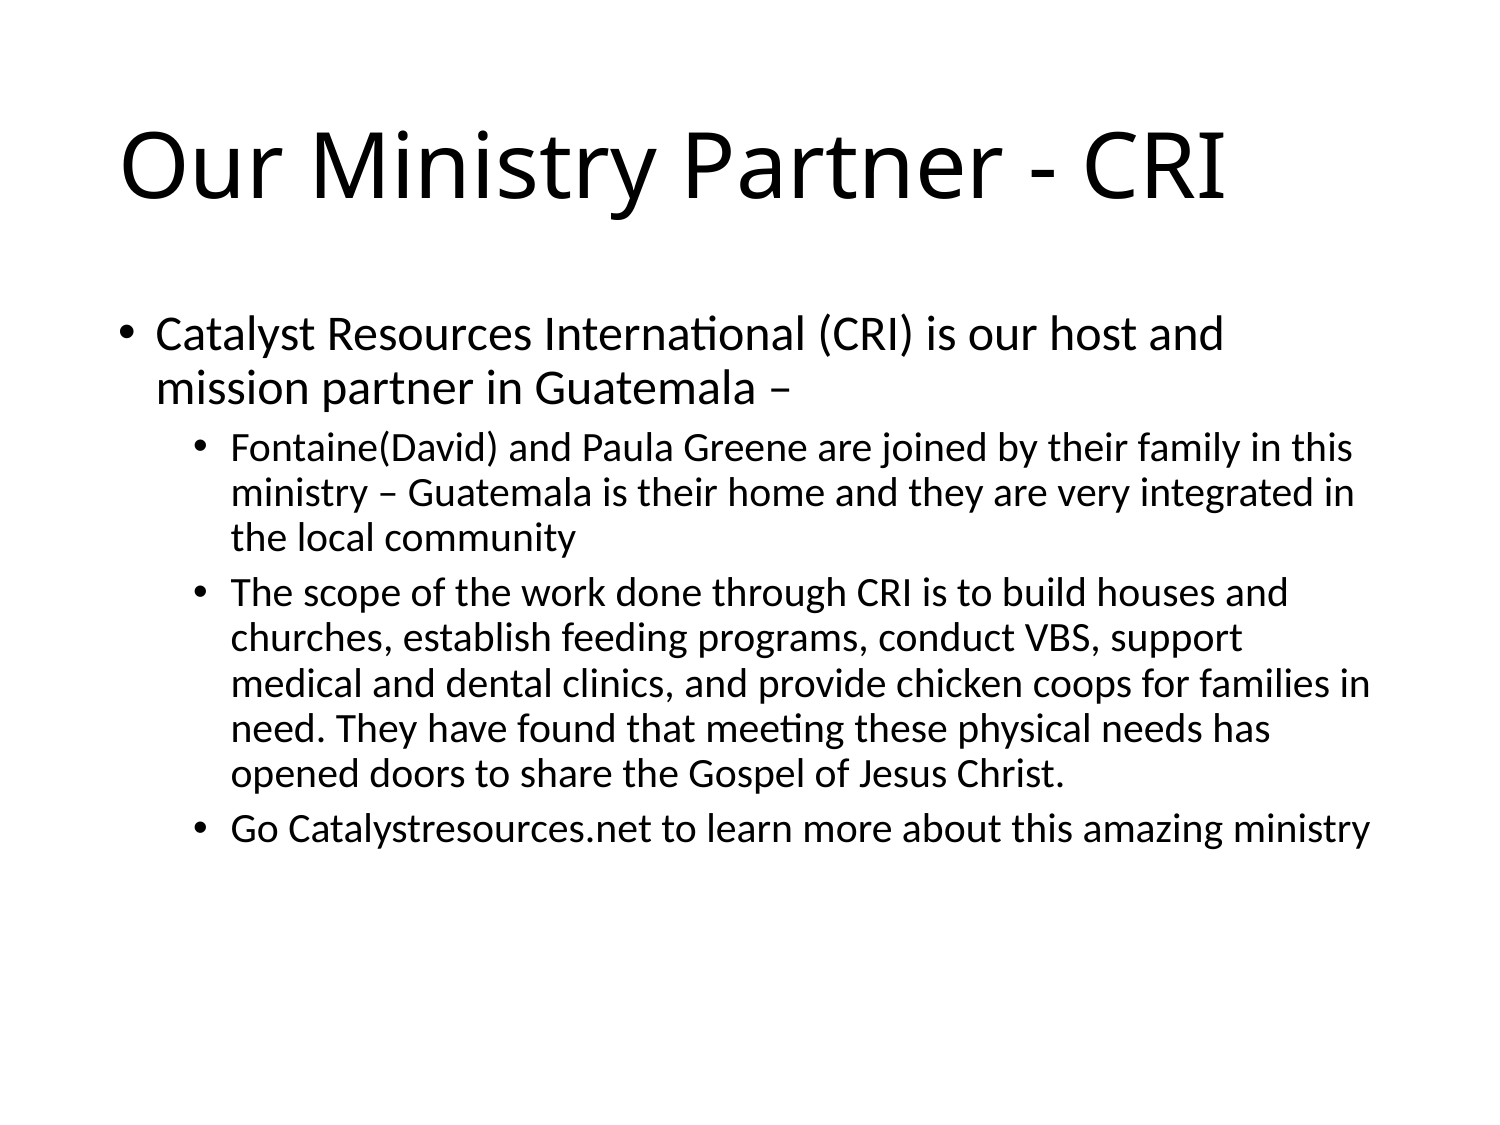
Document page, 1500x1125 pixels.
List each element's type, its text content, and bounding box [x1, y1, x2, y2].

list Catalyst Resources International (CRI) is our host and mission partner in Guatemala – Fontaine(David) and Paula Greene are joined by their family in this ministry – Guatemala is their home and they are very integrated in the local community The scope of the work done through CRI is to build houses and churches, establish feeding programs, conduct VBS, support medical and dental clinics, and provide chicken coops for families in need. They have found that meeting these physical needs has opened doors to share the Gospel of Jesus Christ. Go Catalystresources.net to learn more about this amazing ministry [103, 299, 1397, 1014]
title Our Ministry Partner - CRI [103, 59, 1397, 278]
